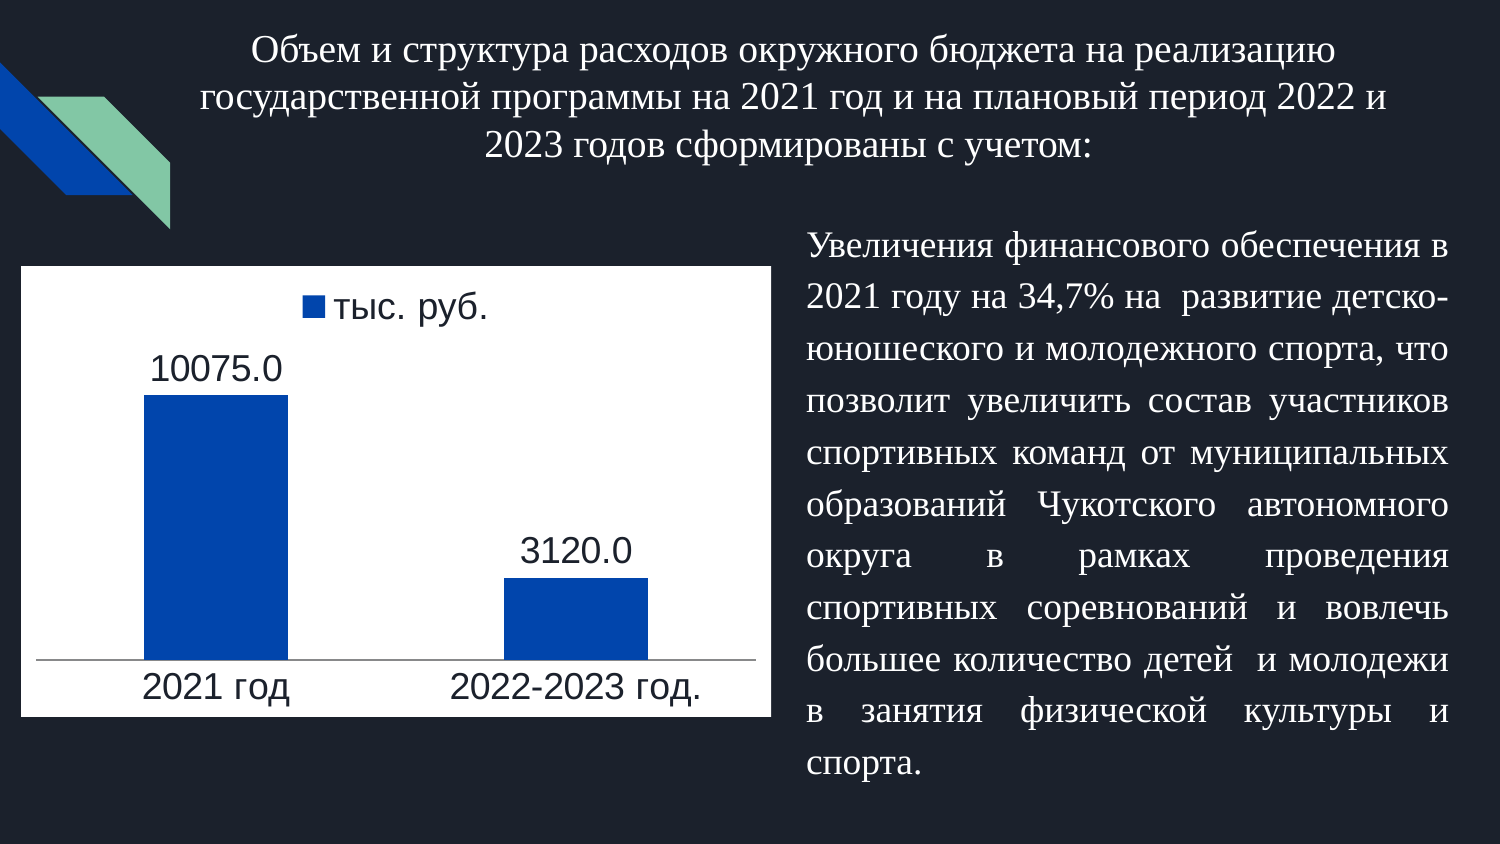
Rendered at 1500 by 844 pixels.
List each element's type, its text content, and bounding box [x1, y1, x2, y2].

title Объем и структура расходов окружного бюджета на реализацию государственной программы на 2021 год и на плановый период 2022 и 2023 годов сформированы с учетом: [144, 7, 1444, 204]
list Увеличения финансового обеспечения в 2021 году на 34,7% на развитие детско-юношеского и молодежного спорта, что позволит увеличить состав участников спортивных команд от муниципальных образований Чукотского автономного округа в рамках проведения спортивных соревнований и вовлечь большее количество детей и молодежи в занятия физической культуры и спорта. [791, 198, 1465, 771]
chart [20, 266, 772, 718]
